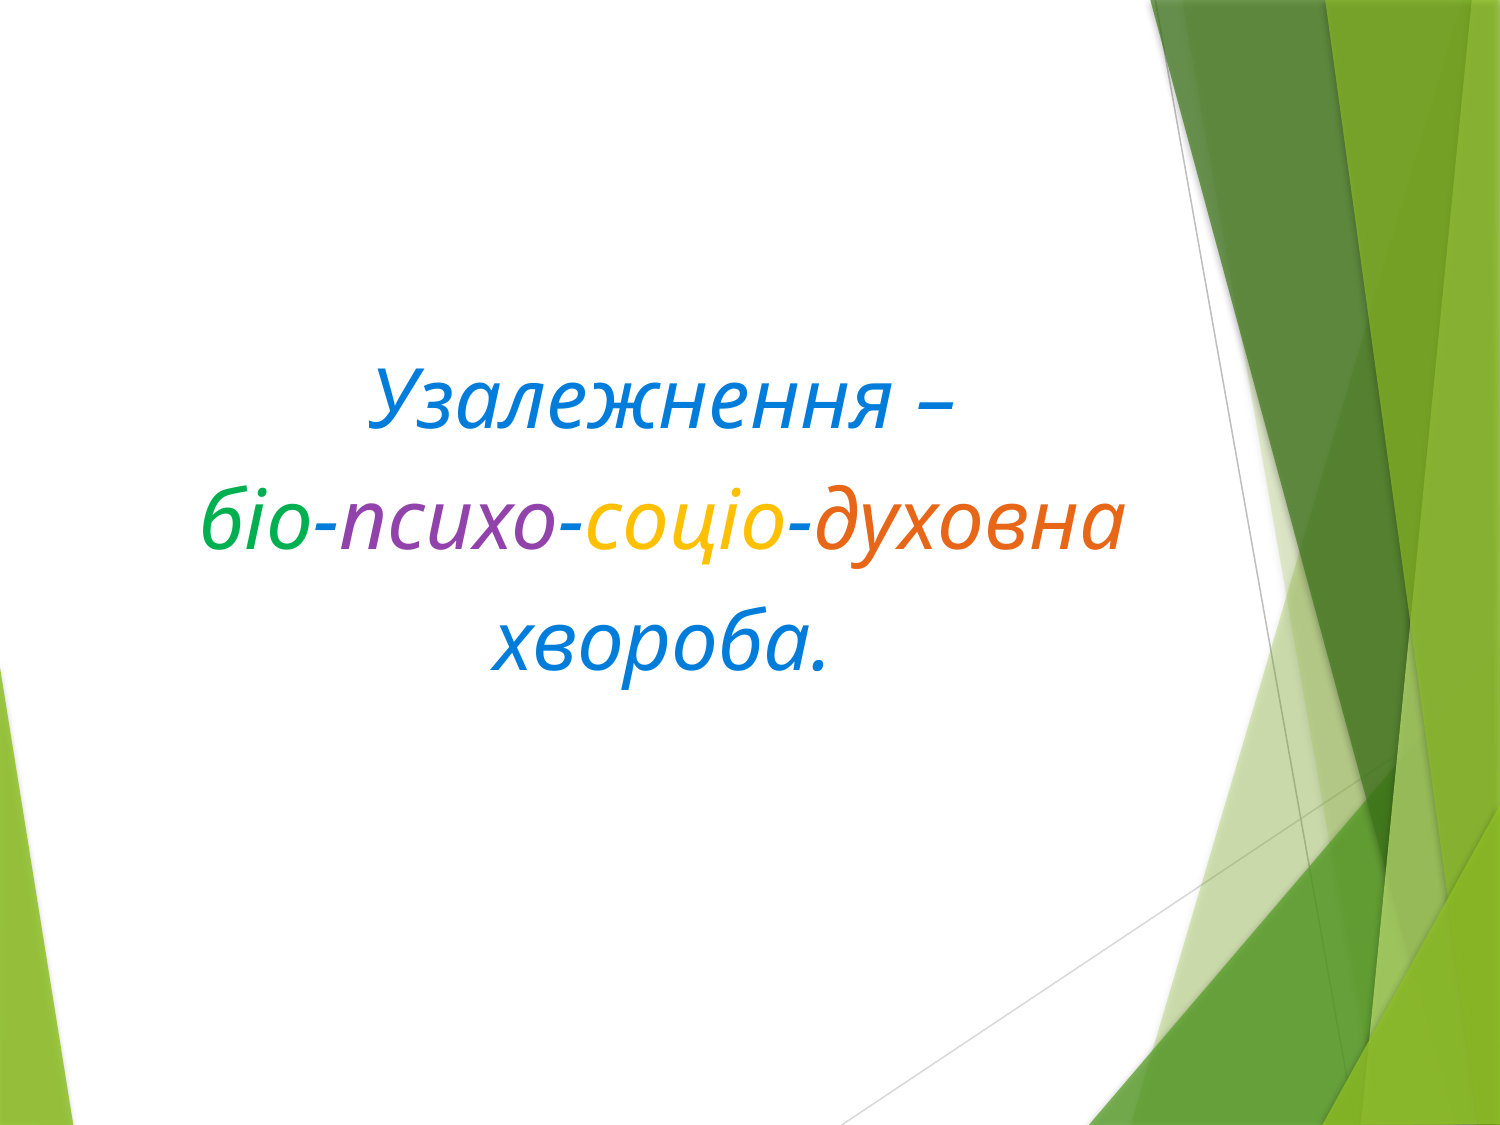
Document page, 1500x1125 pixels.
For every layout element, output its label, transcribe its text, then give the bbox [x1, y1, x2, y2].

text_box Узалежнення – біо-психо-соціо-духовна хвороба. [159, 338, 1189, 953]
